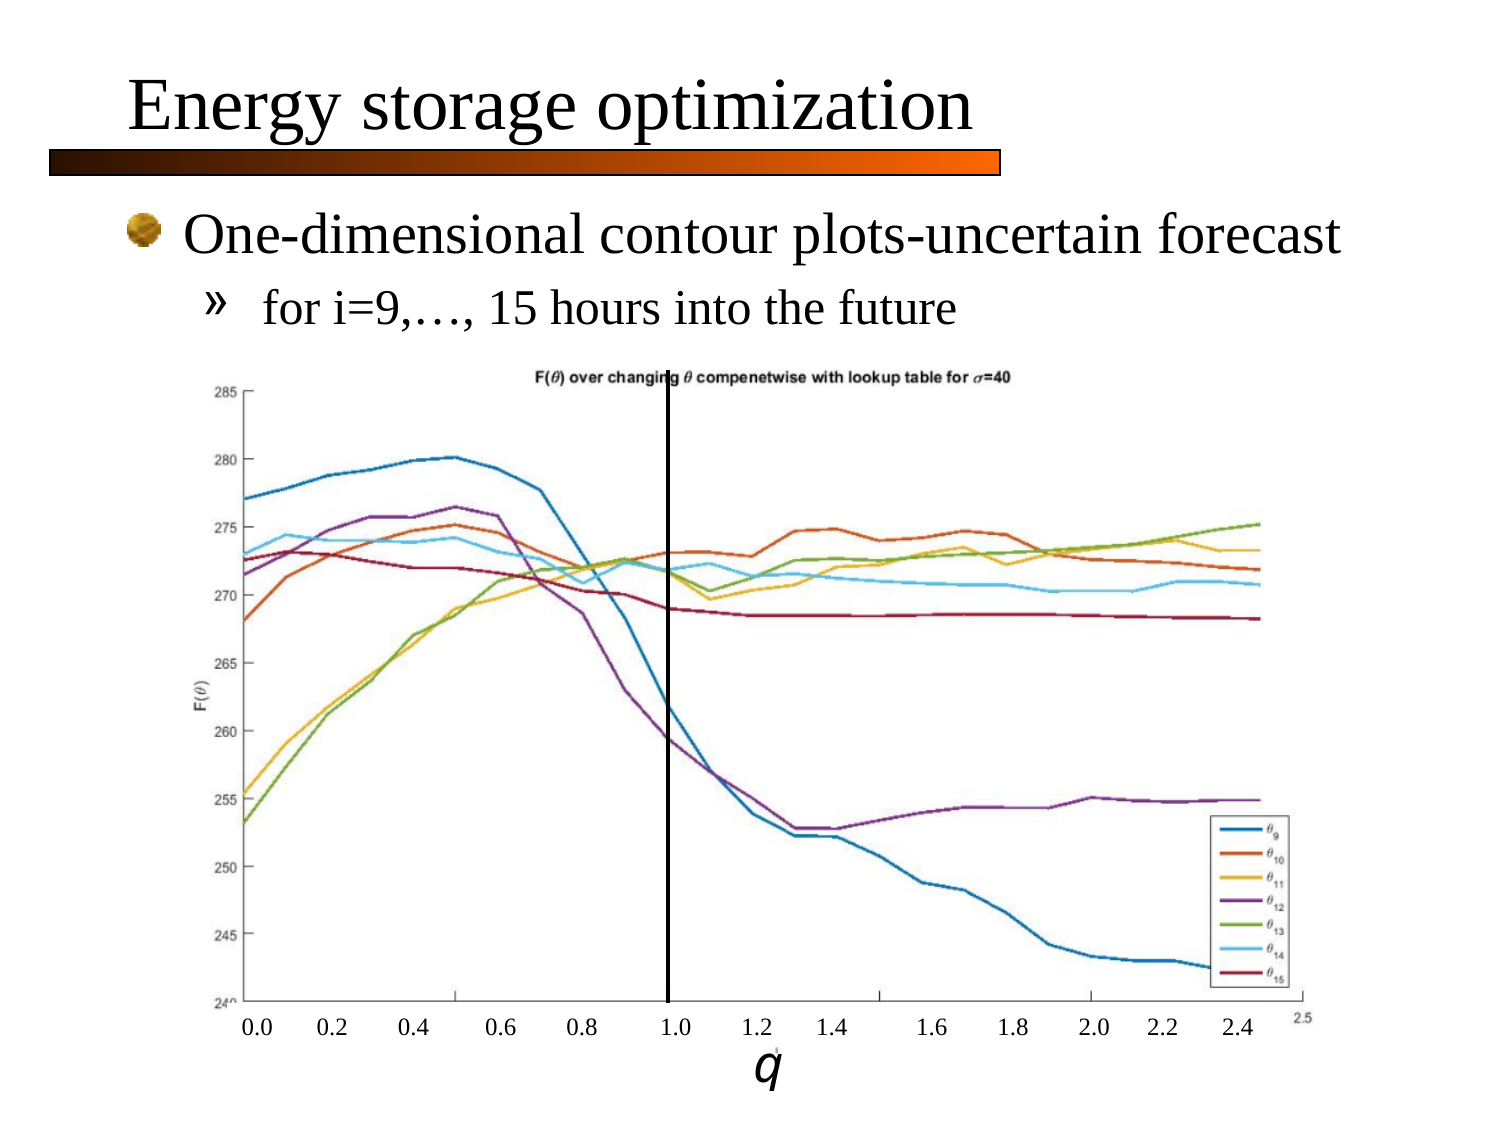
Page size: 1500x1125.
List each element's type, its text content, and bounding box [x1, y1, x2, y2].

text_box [747, 1033, 792, 1092]
picture [127, 213, 161, 247]
title Energy storage optimization [112, 50, 1388, 150]
picture [158, 346, 1338, 1065]
